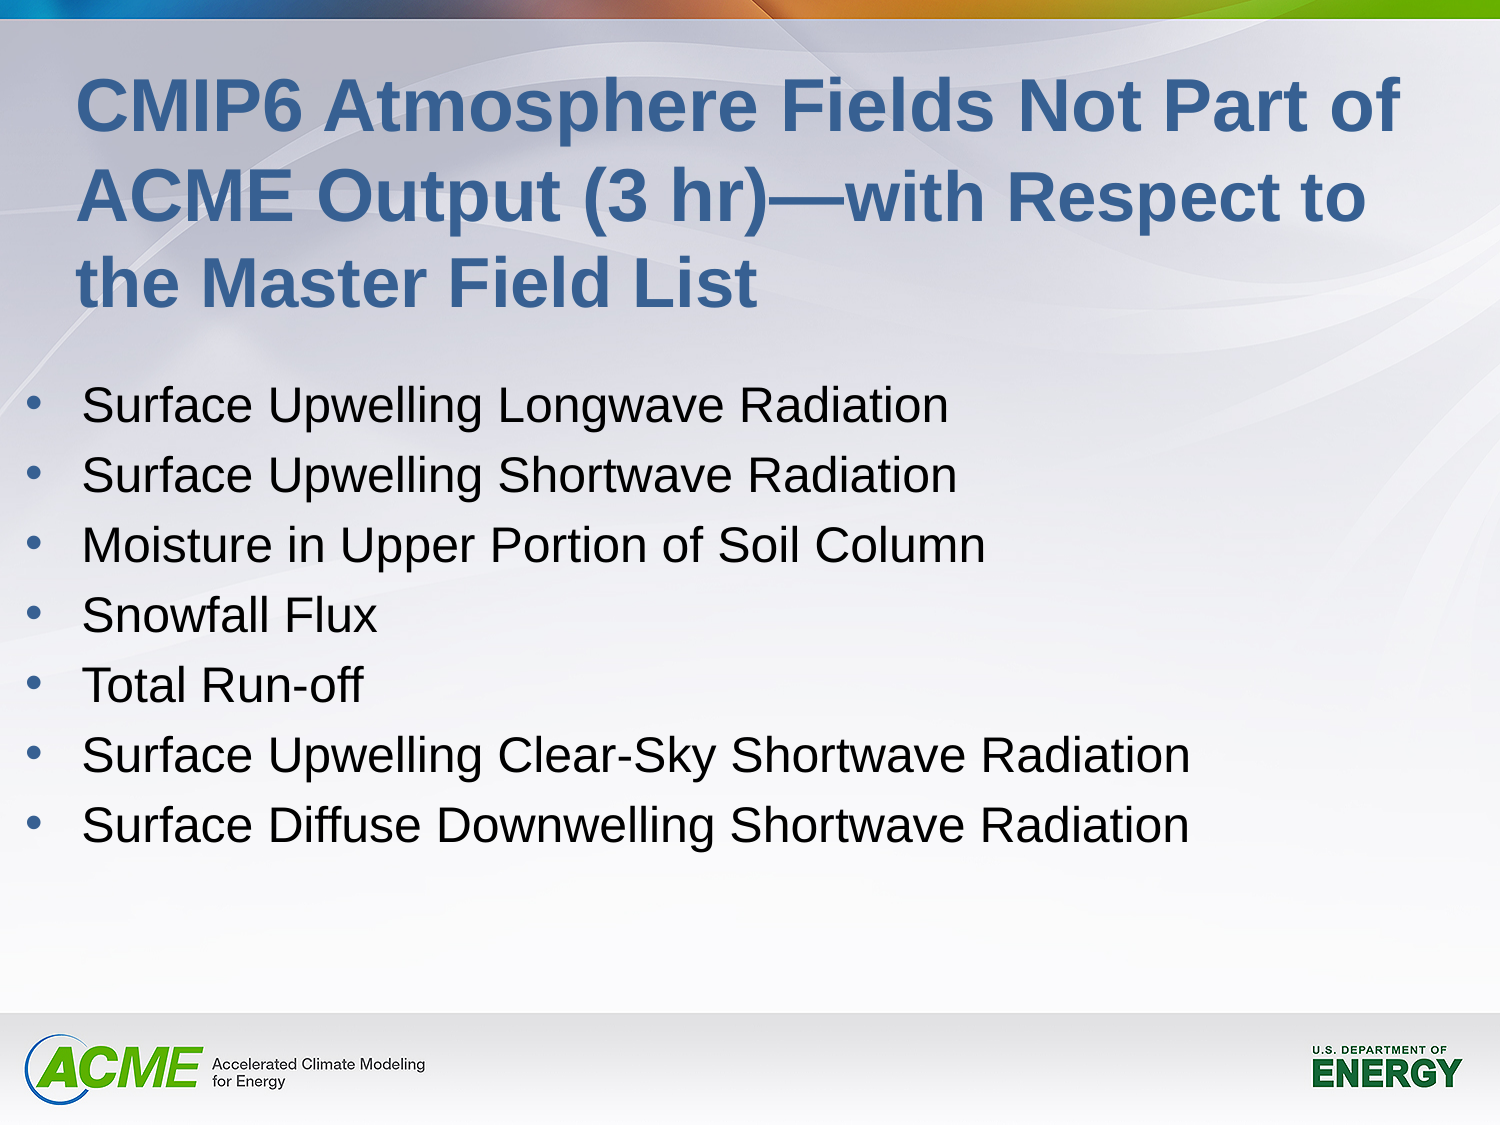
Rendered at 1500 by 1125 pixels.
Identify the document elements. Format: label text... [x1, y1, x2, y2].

list Surface Upwelling Longwave Radiation Surface Upwelling Shortwave Radiation Moisture in Upper Portion of Soil Column Snowfall Flux Total Run-off Surface Upwelling Clear-Sky Shortwave Radiation Surface Diffuse Downwelling Shortwave Radiation [25, 372, 1376, 1001]
picture [0, 0, 1500, 1125]
title CMIP6 Atmosphere Fields Not Part of ACME Output (3 hr)—with Respect to the Master Field List [75, 35, 1425, 322]
